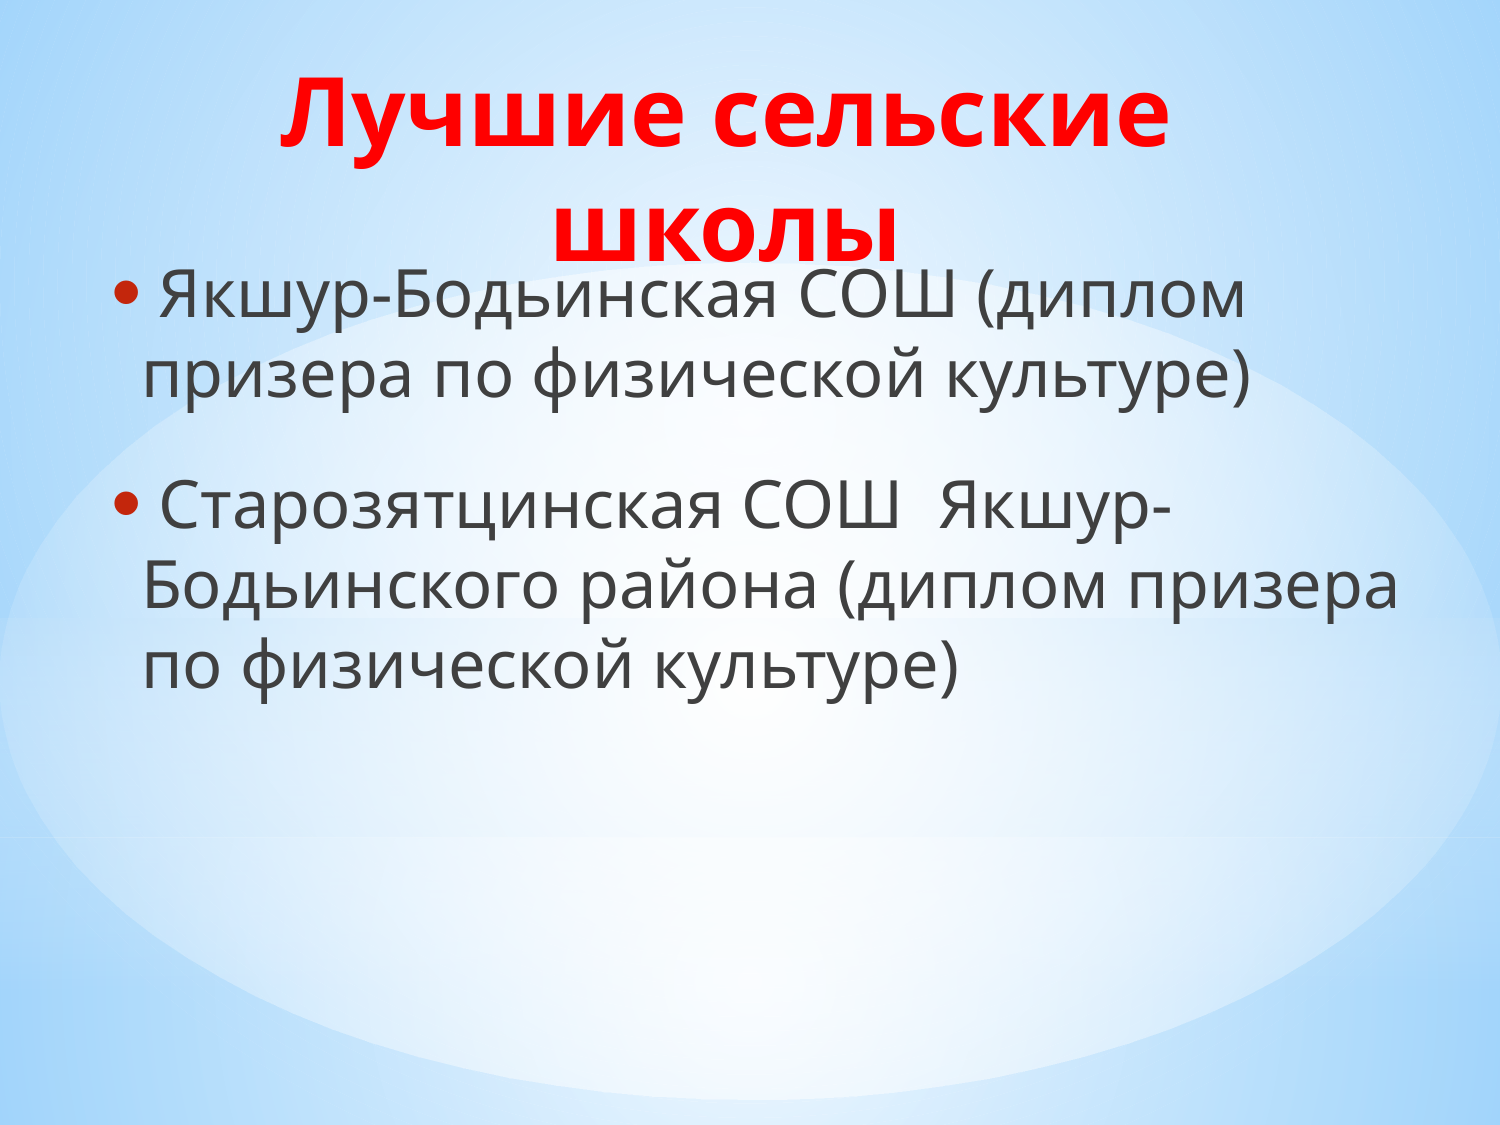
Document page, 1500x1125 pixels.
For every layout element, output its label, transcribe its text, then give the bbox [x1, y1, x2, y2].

title Лучшие сельские школы [100, 42, 1353, 231]
list Якшур-Бодьинская СОШ (диплом призера по физической культуре) Старозятцинская СОШ Якшур-Бодьинского района (диплом призера по физической культуре) [88, 243, 1424, 1047]
